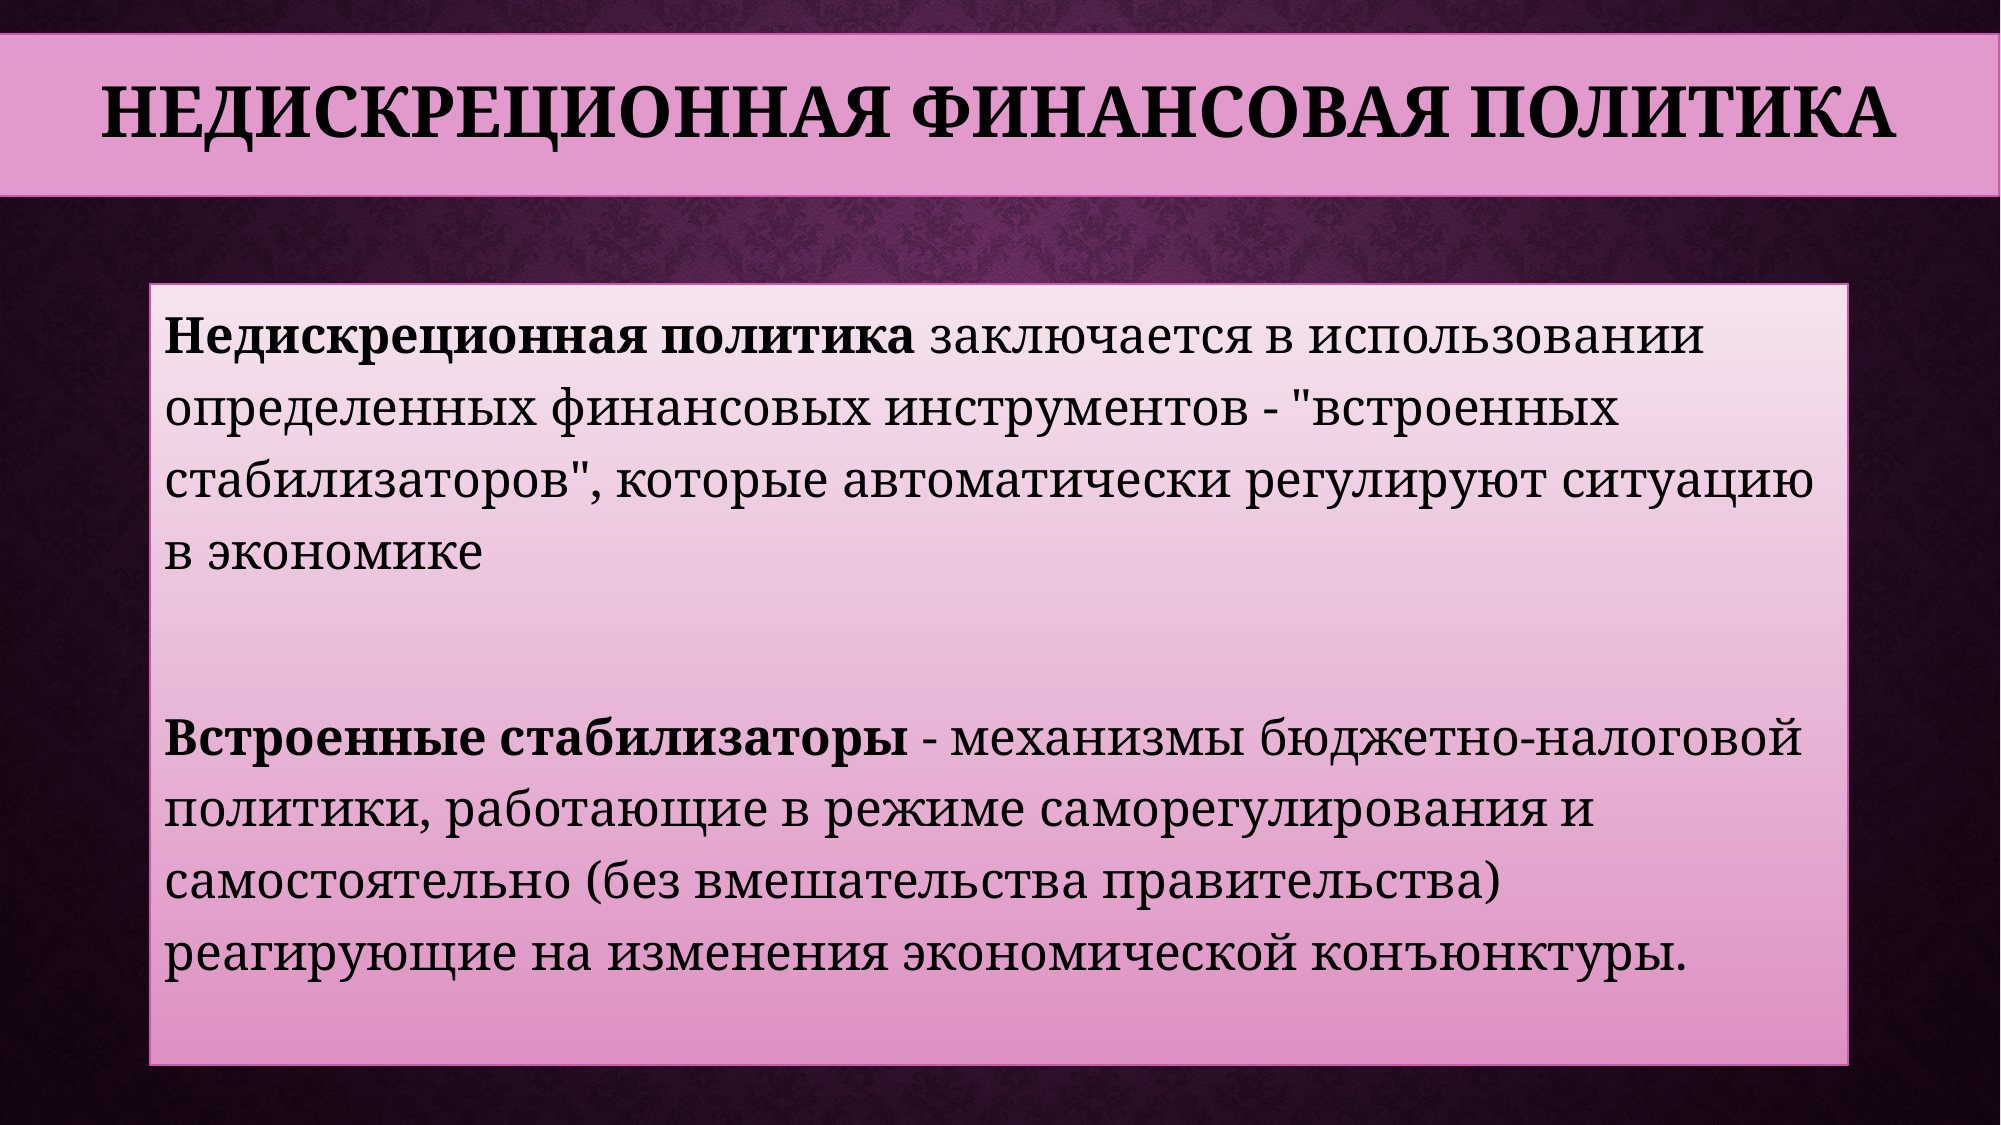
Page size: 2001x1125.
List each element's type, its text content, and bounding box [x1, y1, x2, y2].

list Недискреционная политика заключается в использовании определенных финансовых инструментов - "встроенных стабилизаторов", которые автоматически регулируют ситуацию в экономике Встроенные стабилизаторы - механизмы бюджетно-налоговой политики, работающие в режиме саморегулирования и самостоятельно (без вмешательства правительства) реагирующие на изменения экономической конъюнктуры. [149, 283, 1849, 1066]
text_box НЕДискреционная финансовая политика [0, 33, 2000, 197]
